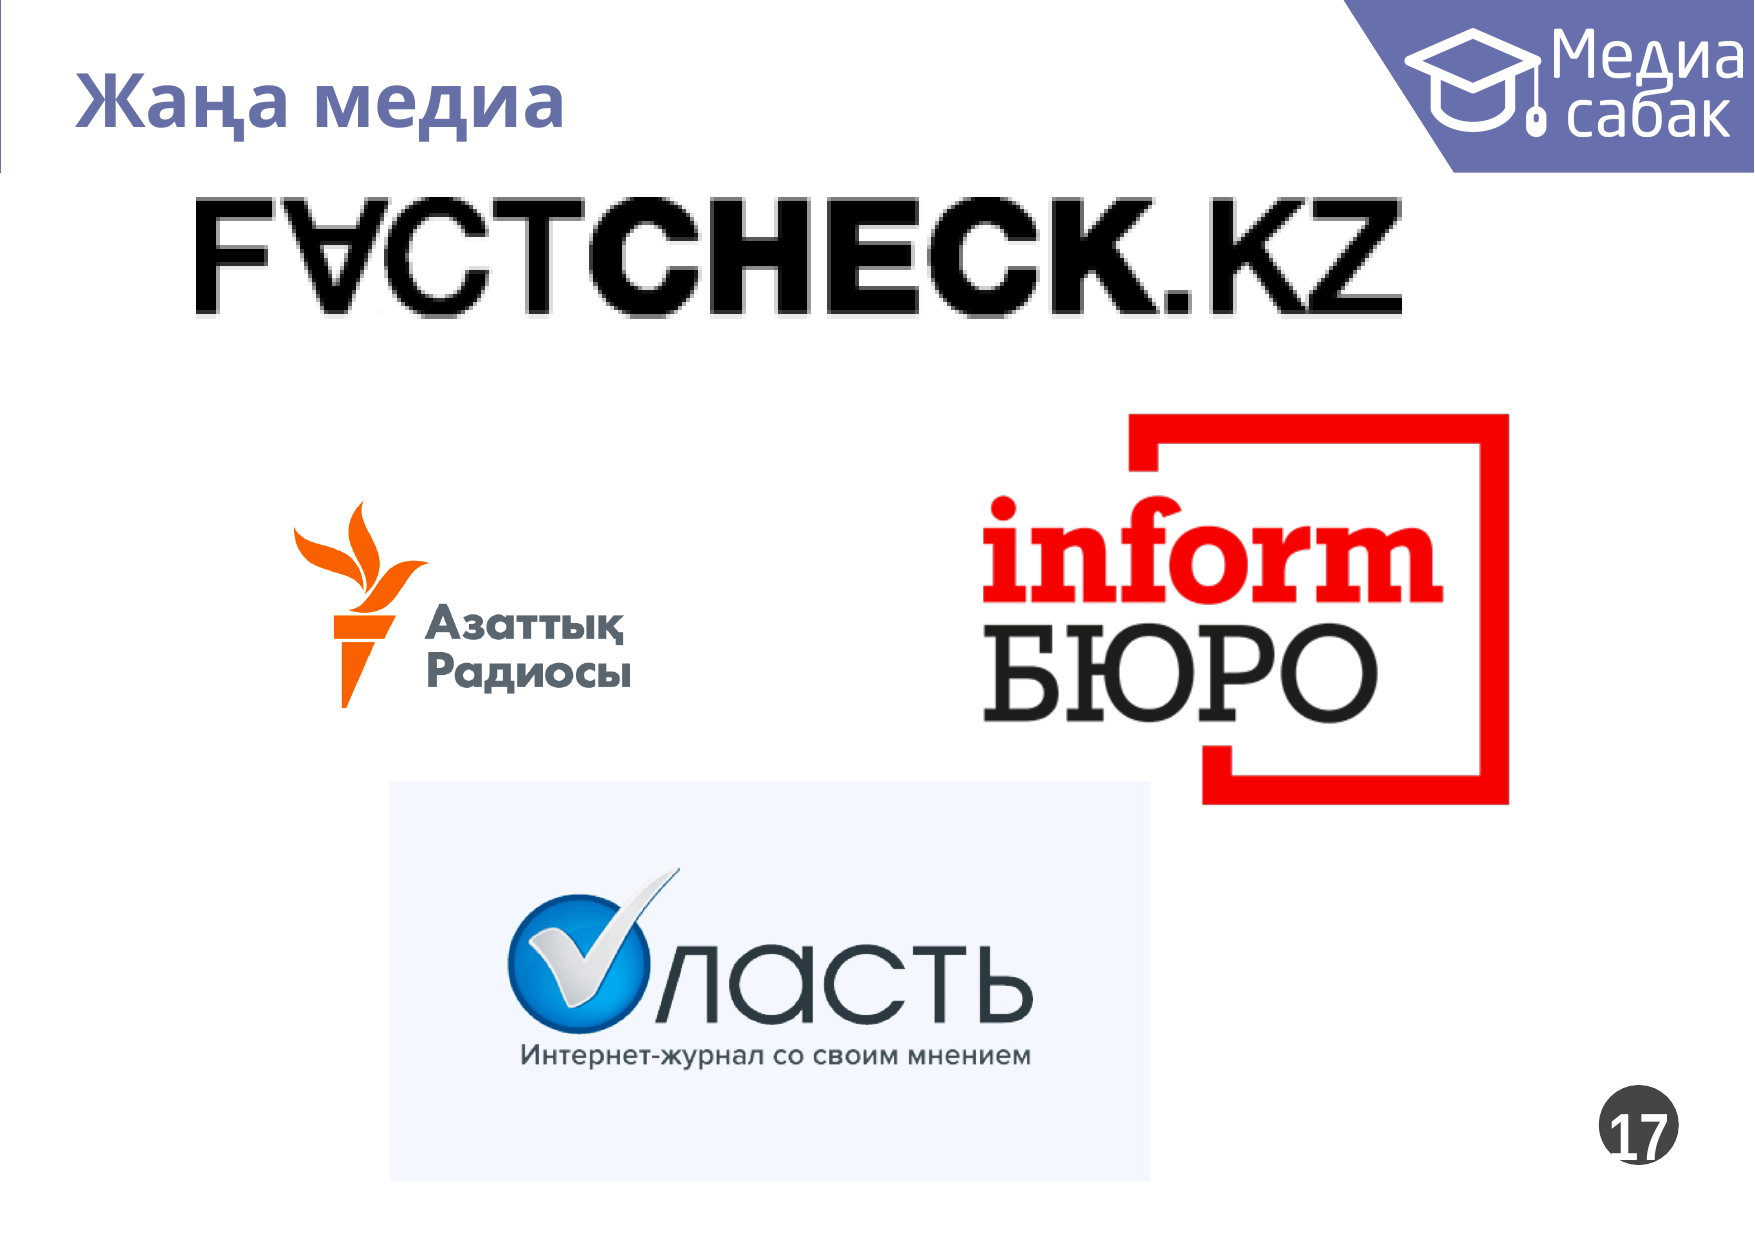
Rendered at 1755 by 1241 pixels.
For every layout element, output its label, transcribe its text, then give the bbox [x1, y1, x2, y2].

picture [196, 197, 1402, 319]
text_box [1674, 1106, 1679, 1144]
title Жаңа медиа [72, 52, 1401, 144]
text_box [1598, 1105, 1604, 1145]
text_box [1401, 28, 1574, 149]
picture [47, 368, 1622, 1181]
text_box [1554, 23, 1743, 137]
text_box [1343, 0, 1754, 173]
slide_number 17 [1604, 1092, 1674, 1165]
text_box [1616, 1085, 1662, 1092]
